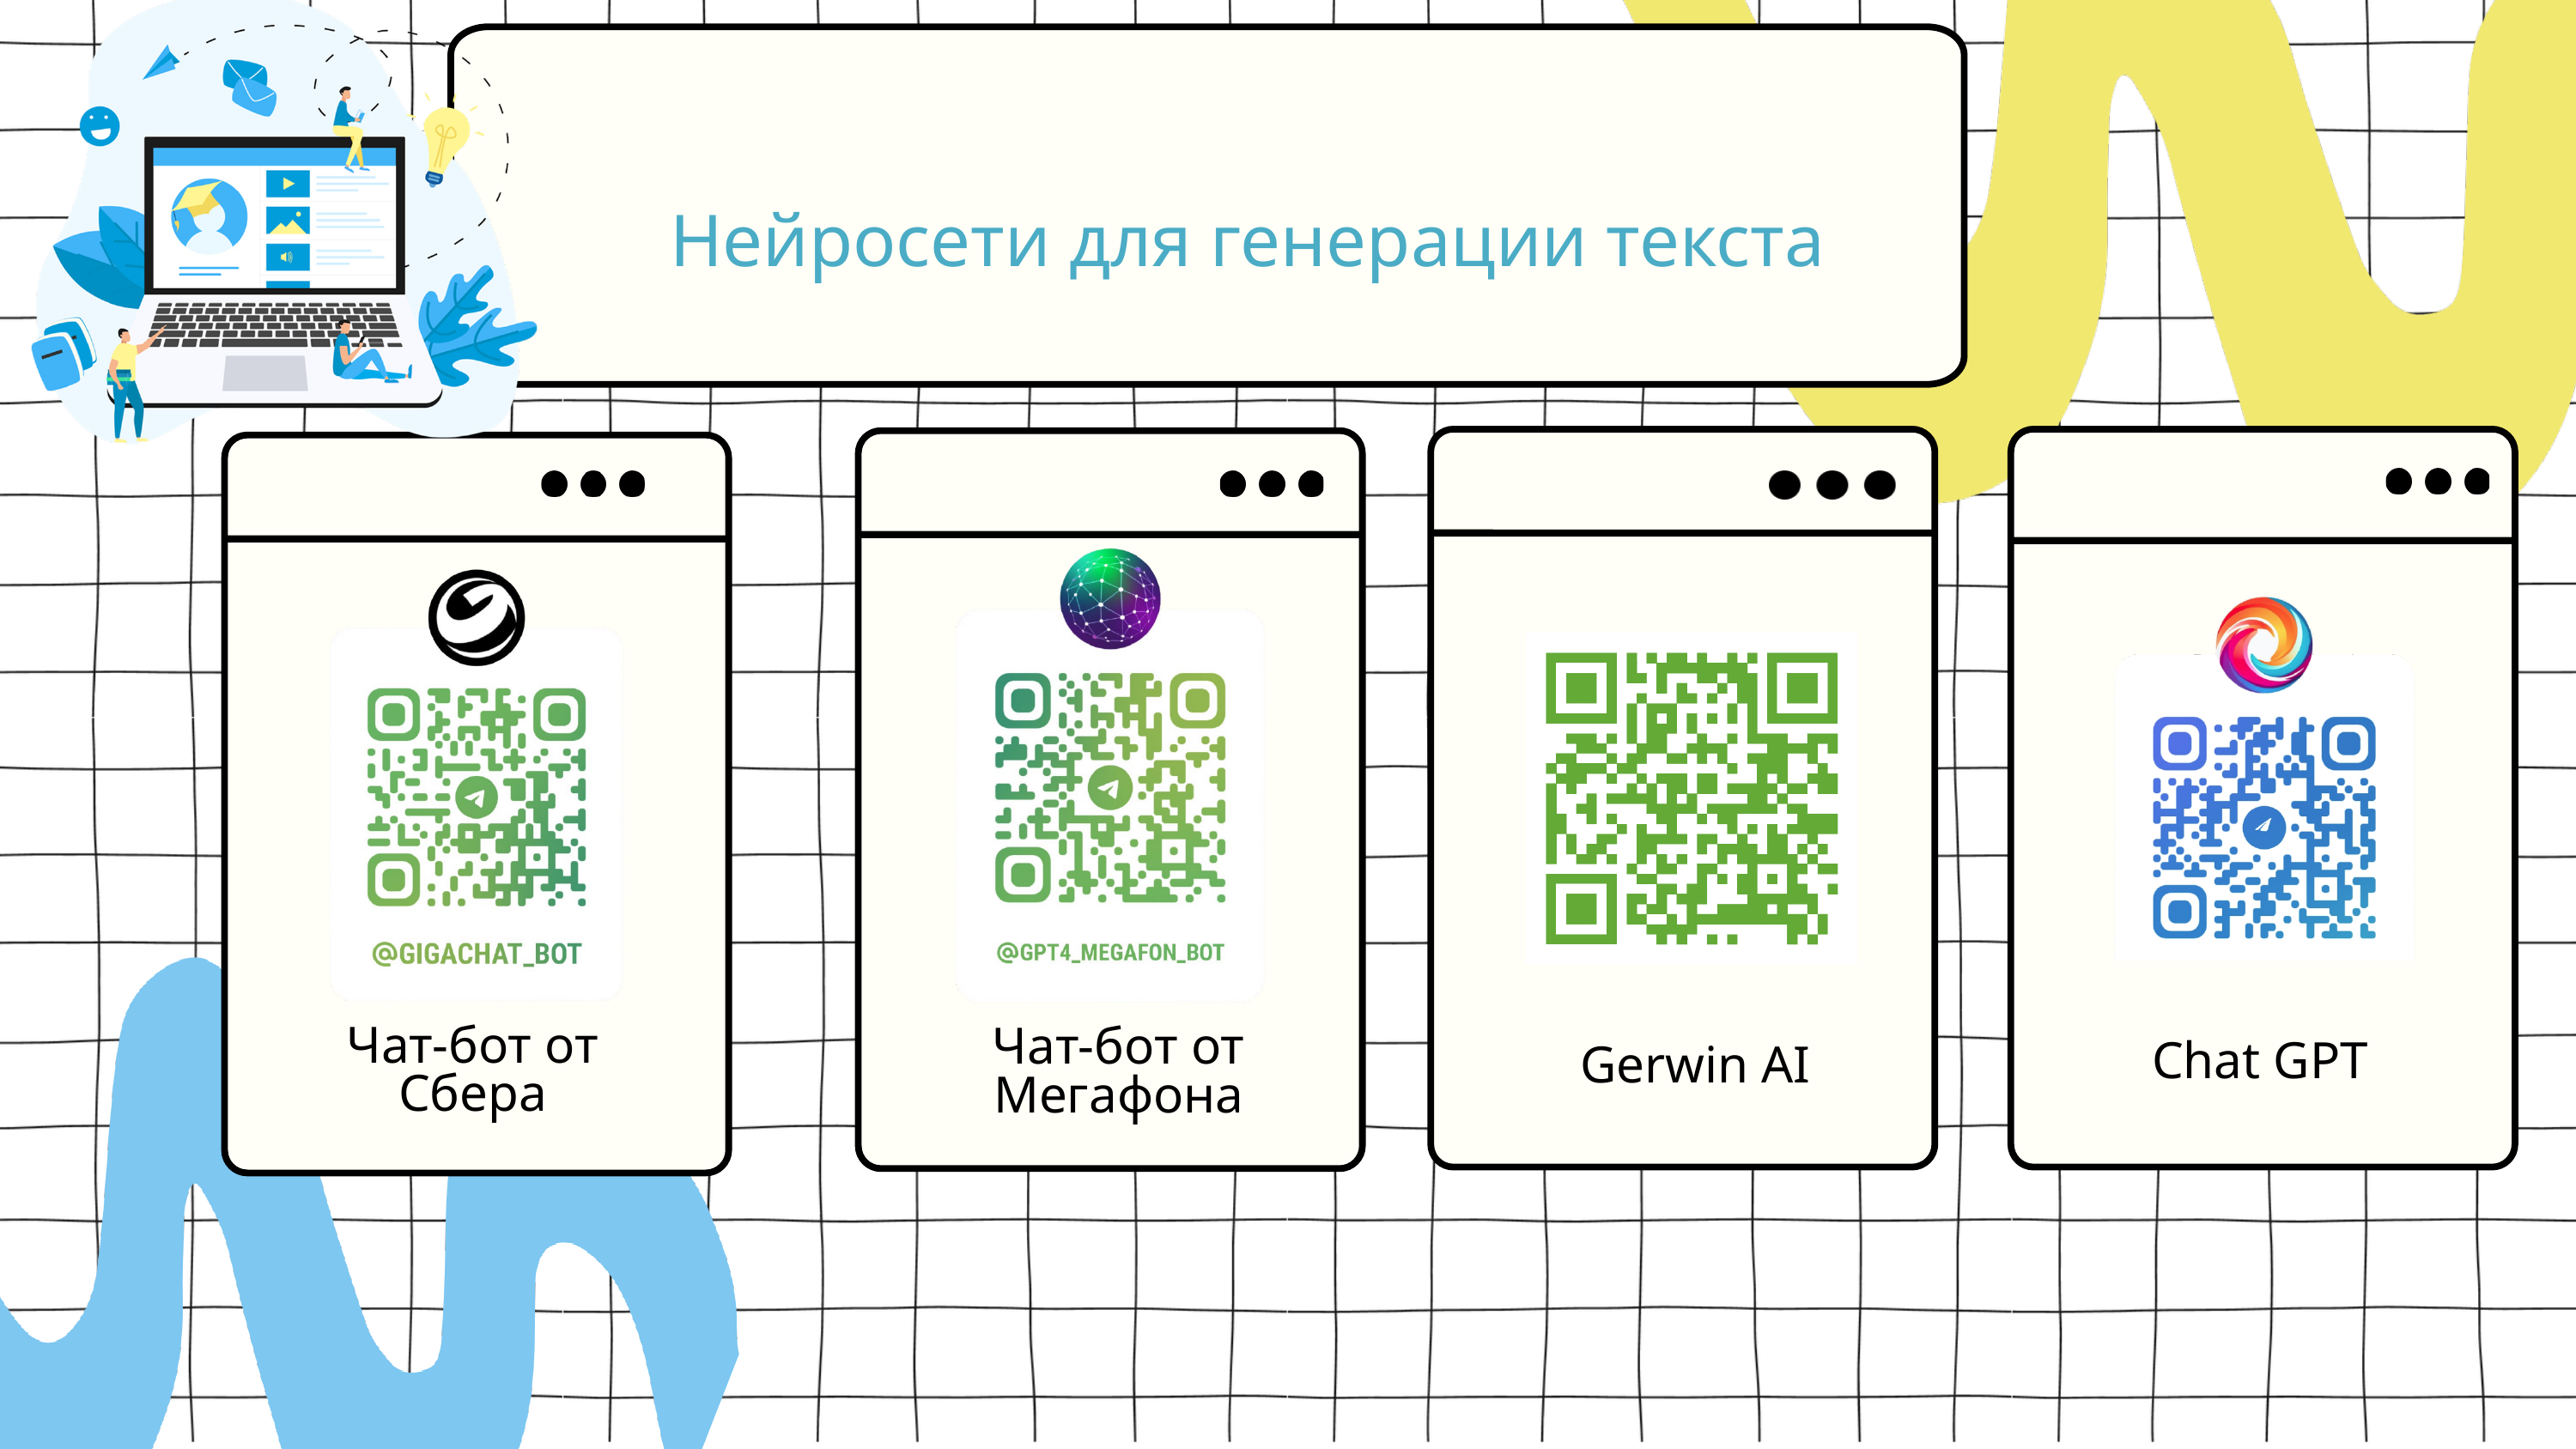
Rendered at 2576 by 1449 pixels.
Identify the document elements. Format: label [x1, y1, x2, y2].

text_box [1469, 0, 2576, 702]
text_box [612, 26, 1965, 385]
text_box [2010, 428, 2517, 1175]
text_box [0, 560, 220, 962]
picture [2034, 585, 2494, 961]
picture [1526, 633, 1857, 964]
text_box [1430, 428, 1935, 1167]
text_box [612, 394, 2576, 1443]
text_box [224, 434, 729, 1173]
text_box [612, 0, 1475, 23]
picture [872, 524, 1348, 1082]
text_box [0, 877, 803, 1449]
picture [0, 0, 702, 1016]
text_box [858, 430, 1363, 1169]
